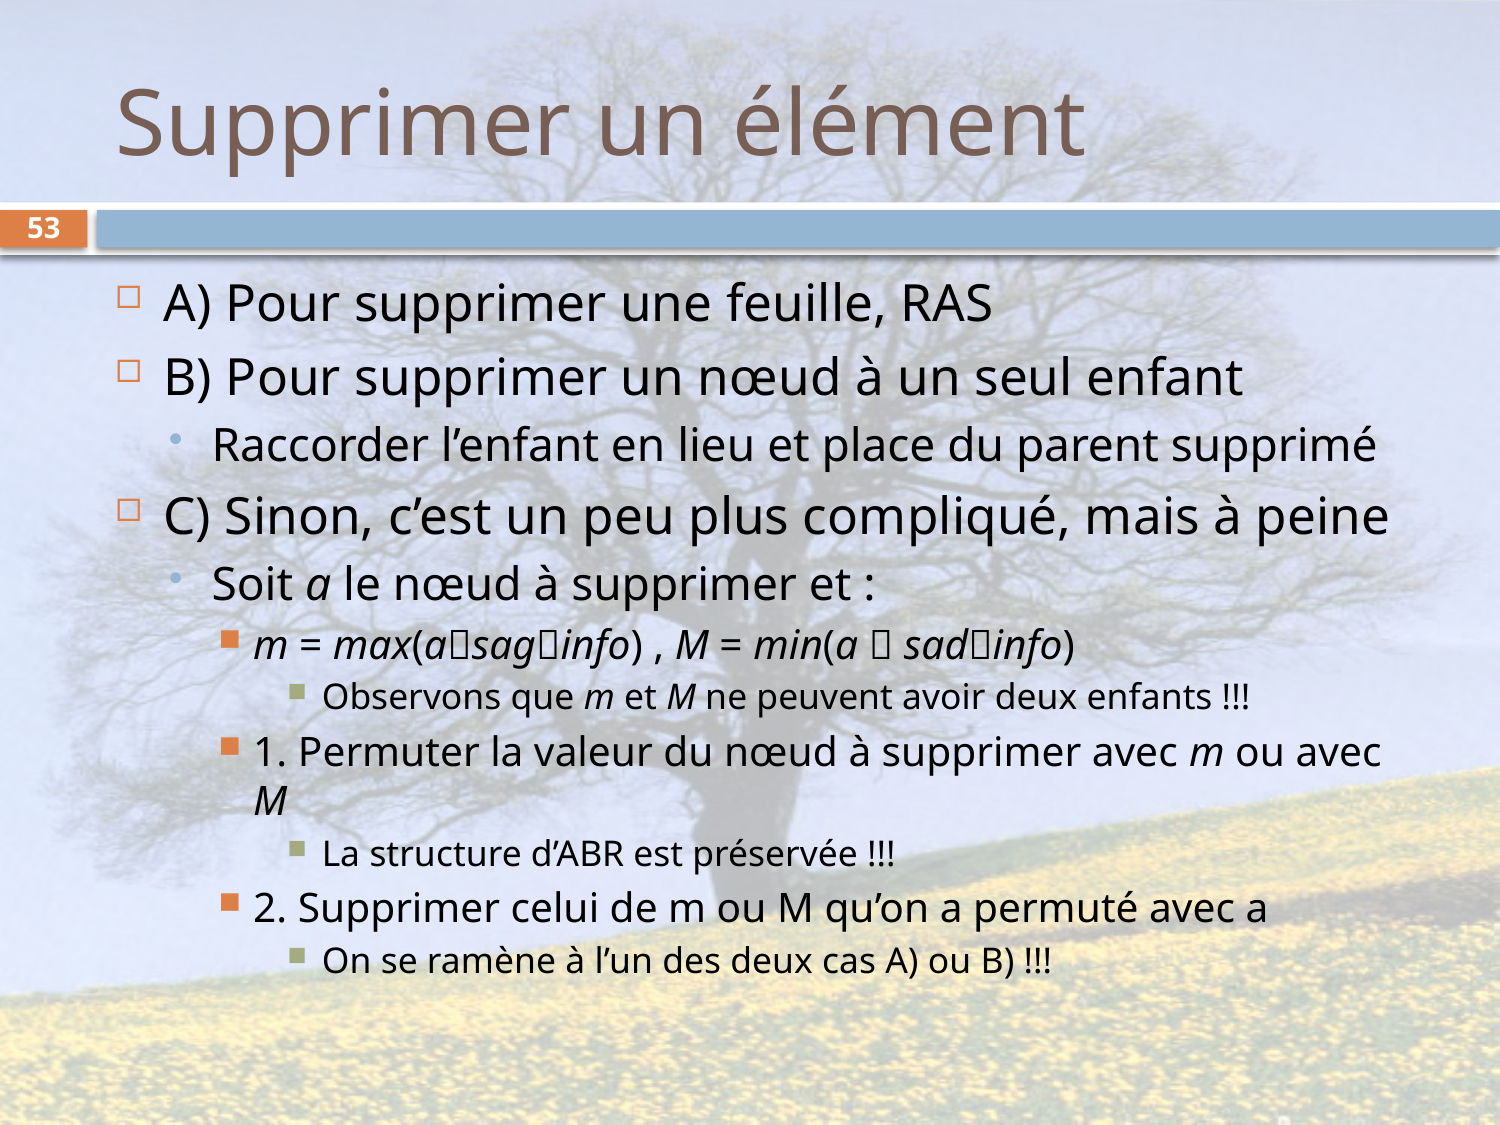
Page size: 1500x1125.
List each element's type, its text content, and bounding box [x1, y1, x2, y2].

slide_number 53 [0, 208, 88, 249]
list A) Pour supprimer une feuille, RAS B) Pour supprimer un nœud à un seul enfant Raccorder l’enfant en lieu et place du parent supprimé C) Sinon, c’est un peu plus compliqué, mais à peine Soit a le nœud à supprimer et : m = max(asaginfo) , M = min(a  sadinfo) Observons que m et M ne peuvent avoir deux enfants !!! 1. Permuter la valeur du nœud à supprimer avec m ou avec M La structure d’ABR est préservée !!! 2. Supprimer celui de m ou M qu’on a permuté avec a On se ramène à l’un des deux cas A) ou B) !!! [100, 262, 1438, 1000]
title Supprimer un élément [100, 37, 1438, 200]
